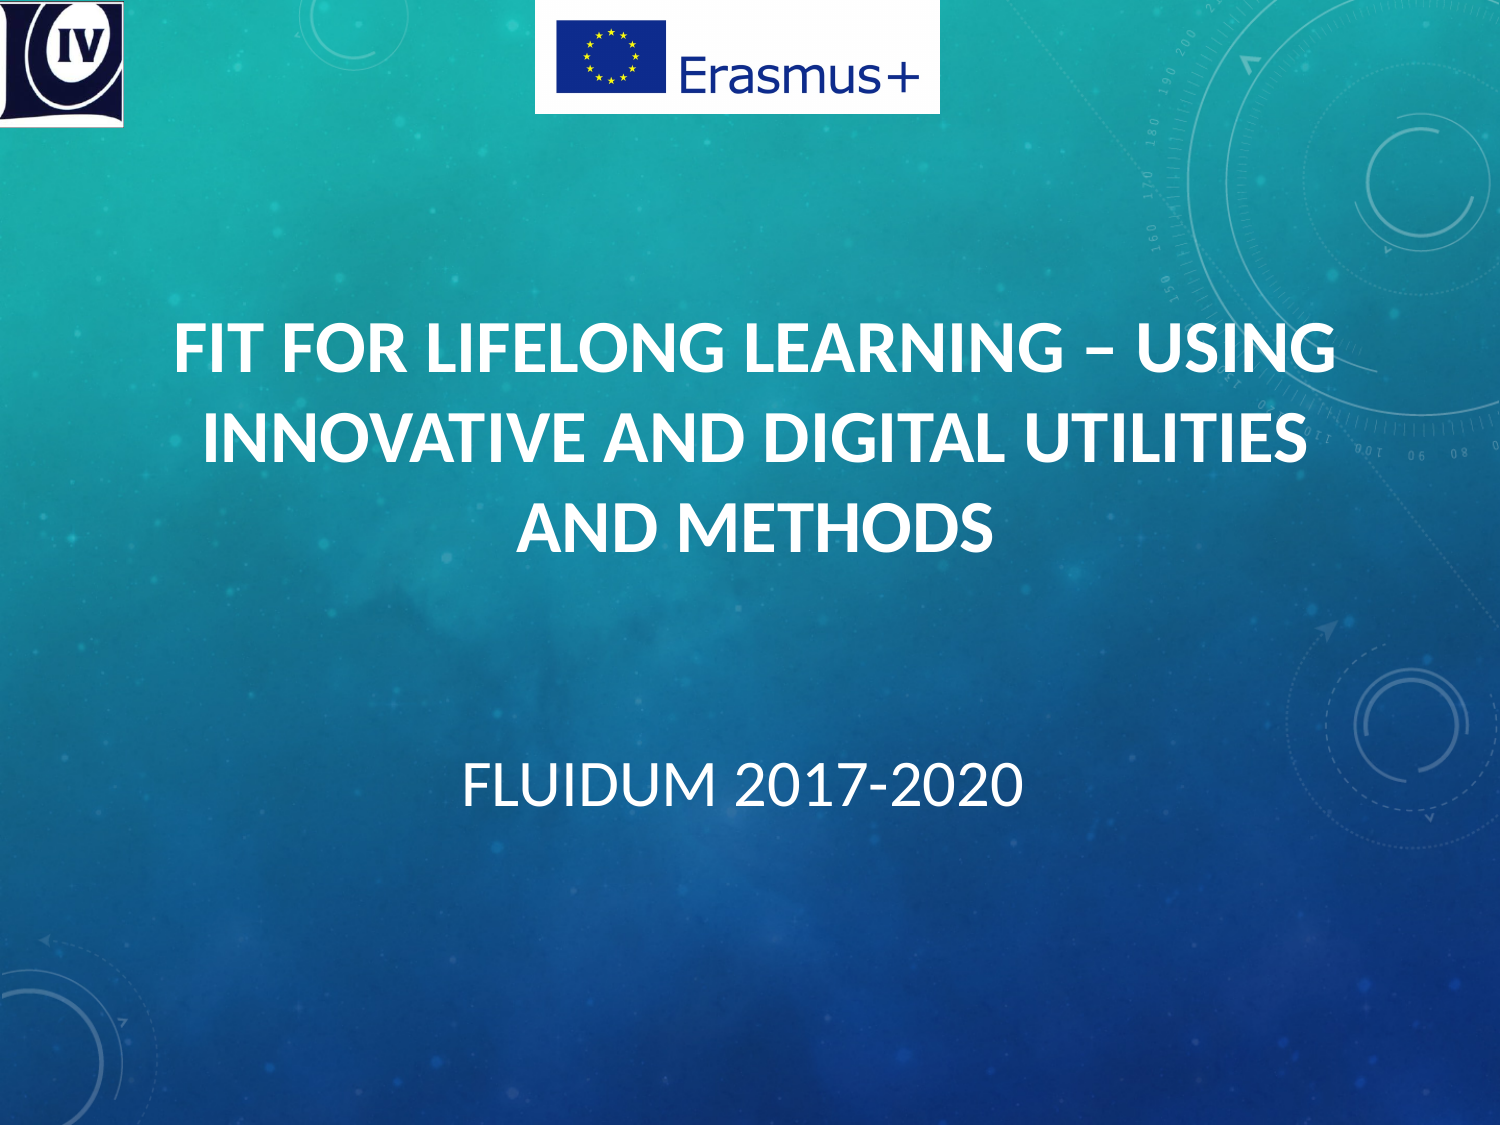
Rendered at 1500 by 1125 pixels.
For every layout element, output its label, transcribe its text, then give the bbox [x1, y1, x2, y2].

title Fit for lifelong Learning – Using Innovative And Digital Utilities And Methods [123, 278, 1388, 587]
picture [0, 0, 1500, 1125]
list FLUIDUM 2017-2020 [135, 609, 1350, 950]
